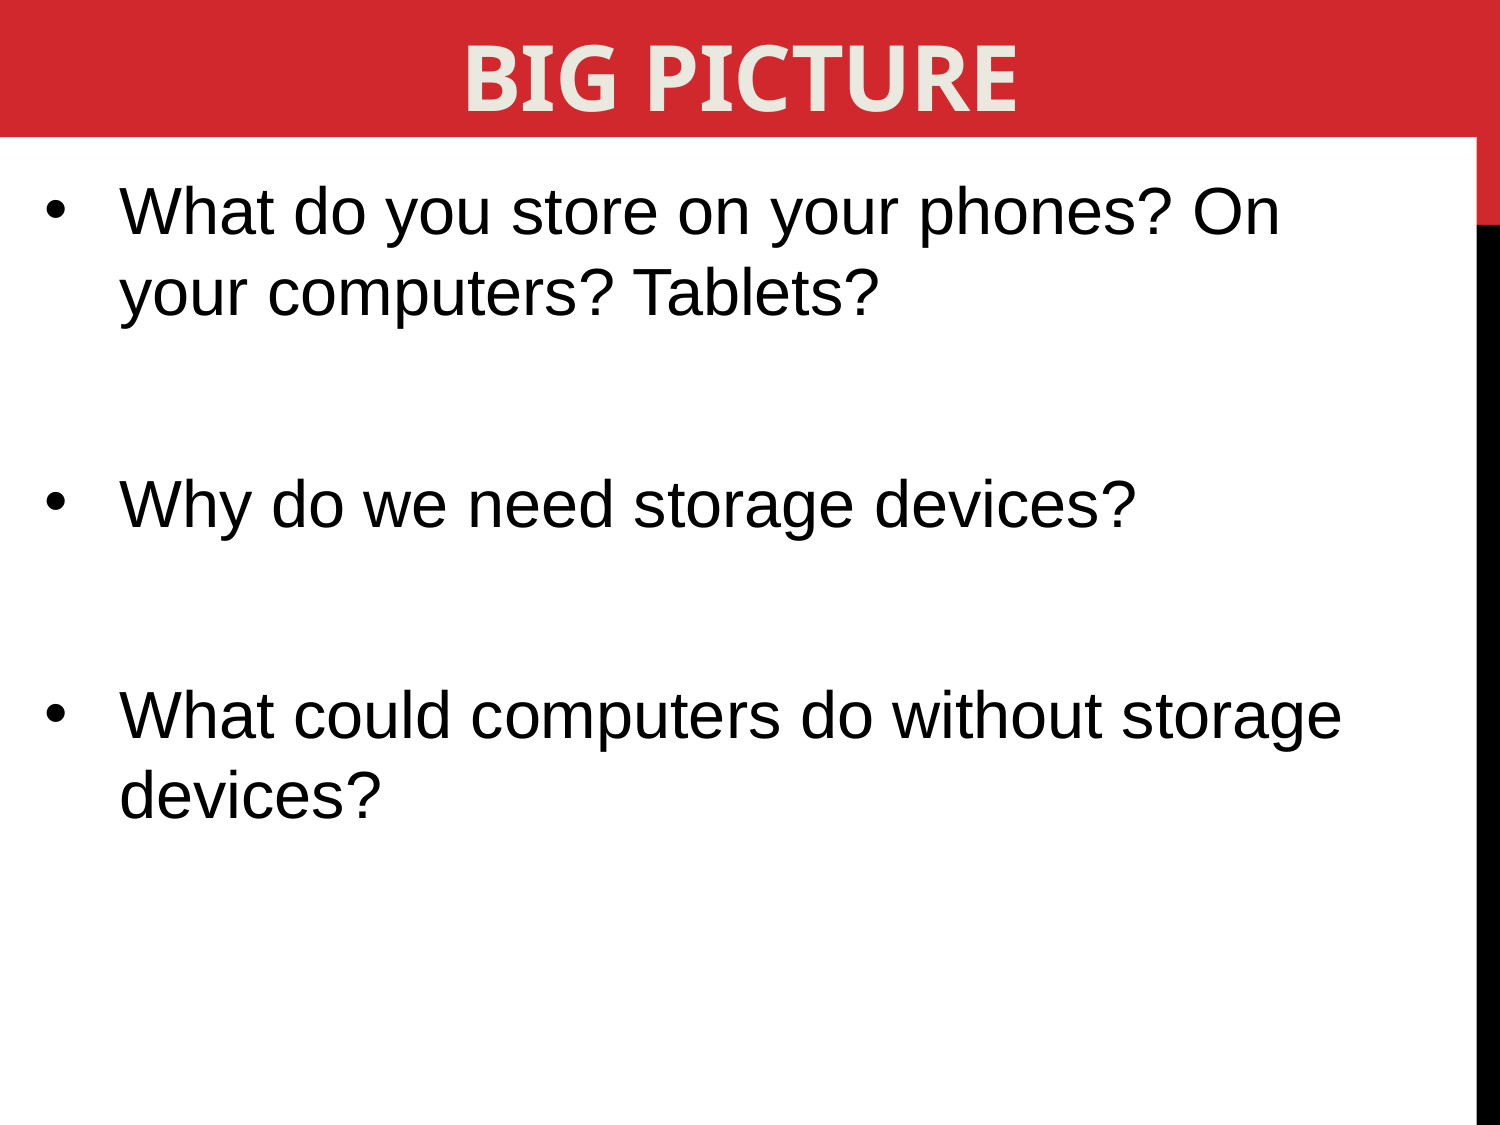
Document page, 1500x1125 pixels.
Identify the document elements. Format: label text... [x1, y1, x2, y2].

title Big Picture [0, 0, 1483, 138]
list What do you store on your phones? On your computers? Tablets? Why do we need storage devices? What could computers do without storage devices? [29, 160, 1436, 879]
